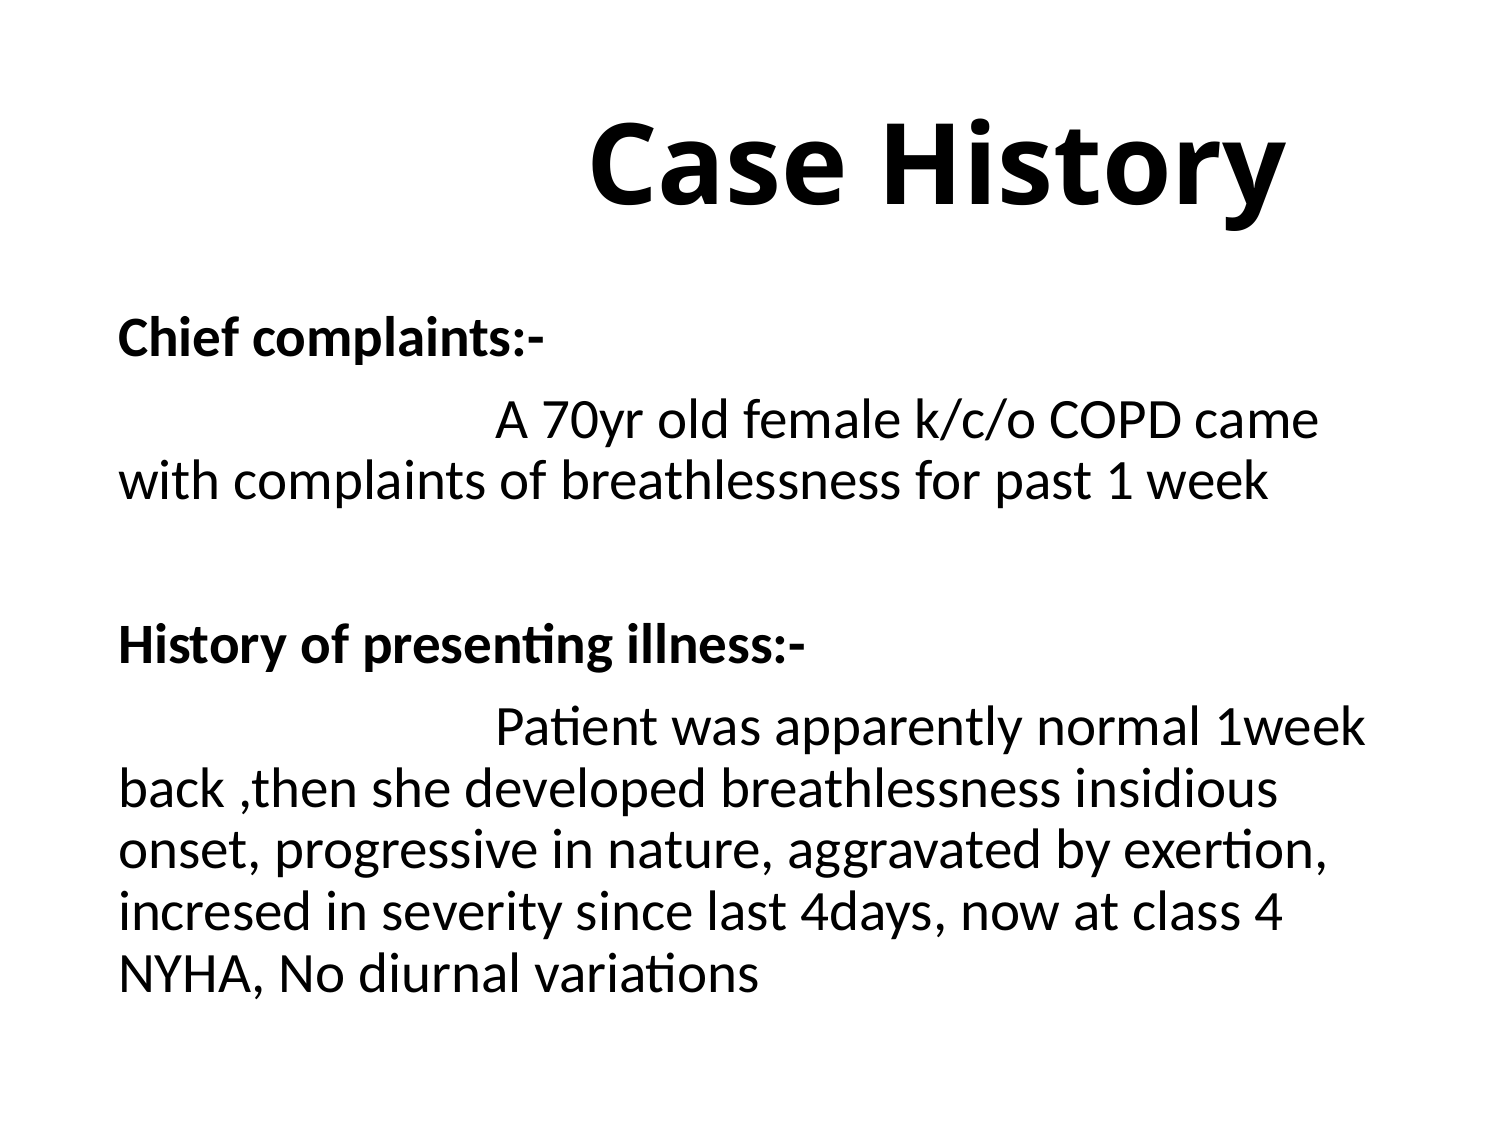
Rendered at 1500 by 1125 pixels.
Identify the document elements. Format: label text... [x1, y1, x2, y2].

list Chief complaints:- A 70yr old female k/c/o COPD came with complaints of breathlessness for past 1 week History of presenting illness:- Patient was apparently normal 1week back ,then she developed breathlessness insidious onset, progressive in nature, aggravated by exertion, incresed in severity since last 4days, now at class 4 NYHA, No diurnal variations [103, 299, 1397, 1014]
title Case History [103, 59, 1397, 278]
